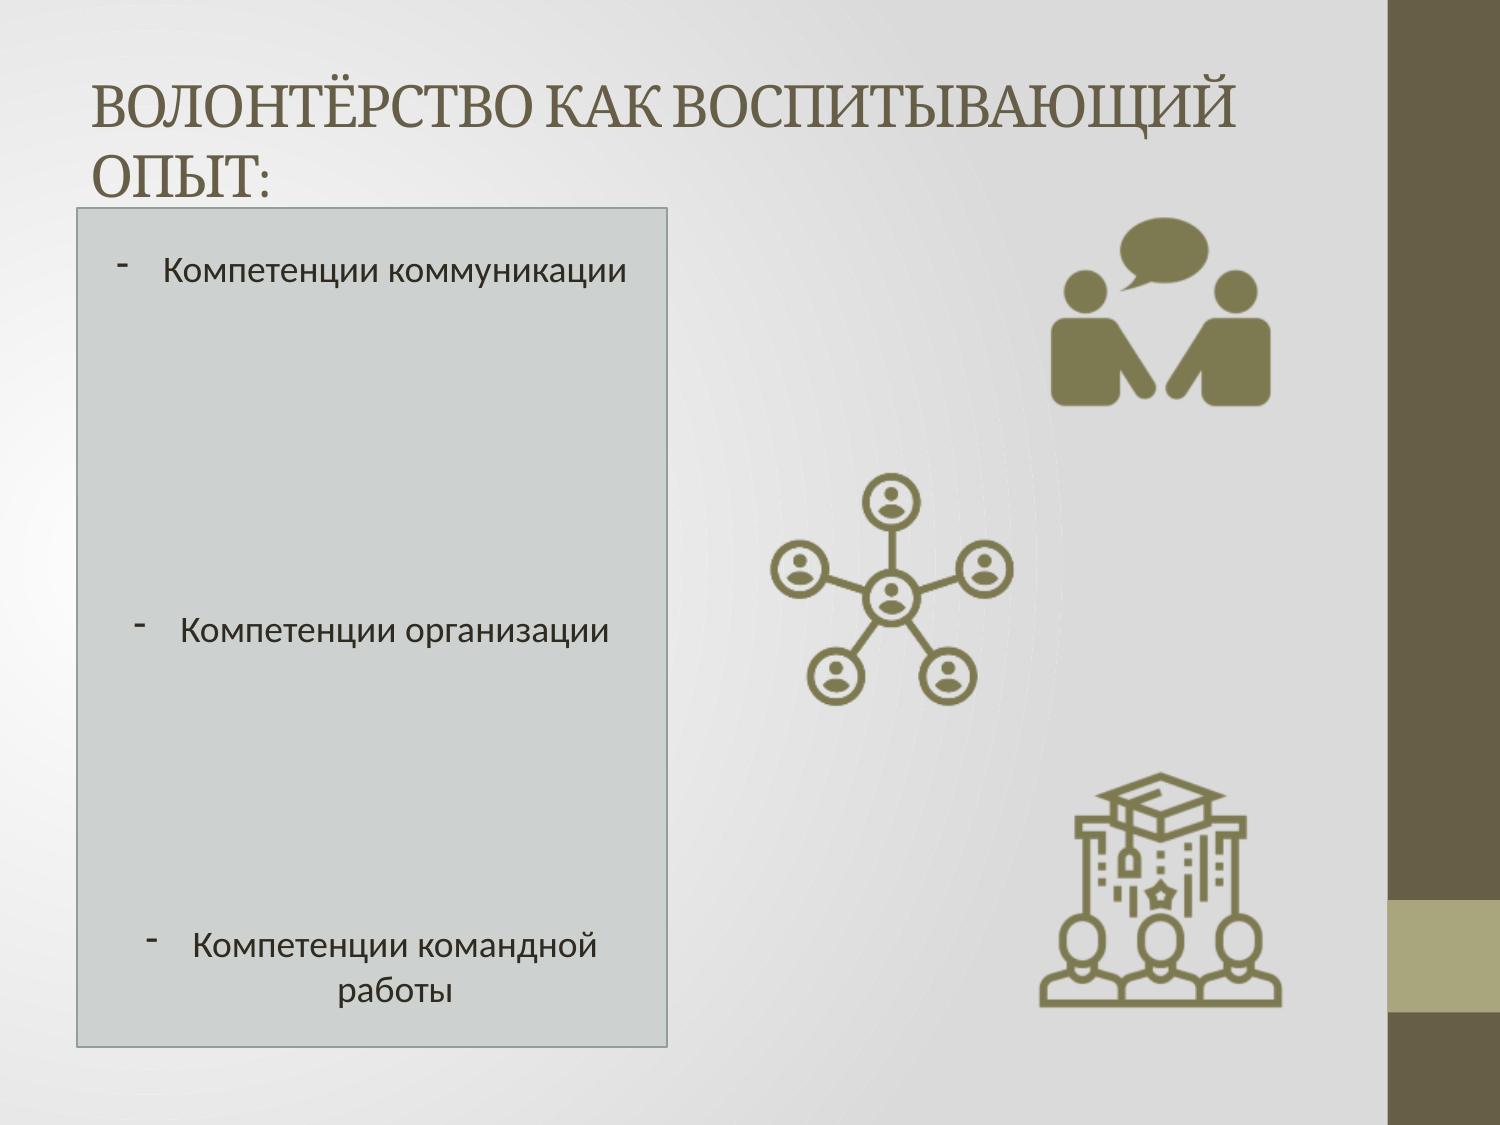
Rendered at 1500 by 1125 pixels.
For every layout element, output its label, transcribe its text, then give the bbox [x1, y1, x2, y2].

title ВОЛОНТЁРСТВО КАК ВОСПИТЫВАЮЩИЙ ОПЫТ: [75, 45, 1325, 233]
picture [997, 172, 1324, 441]
picture [749, 467, 1035, 714]
text_box Компетенции коммуникации Компетенции организации Компетенции командной работы [76, 207, 668, 1048]
picture [1014, 760, 1307, 1014]
